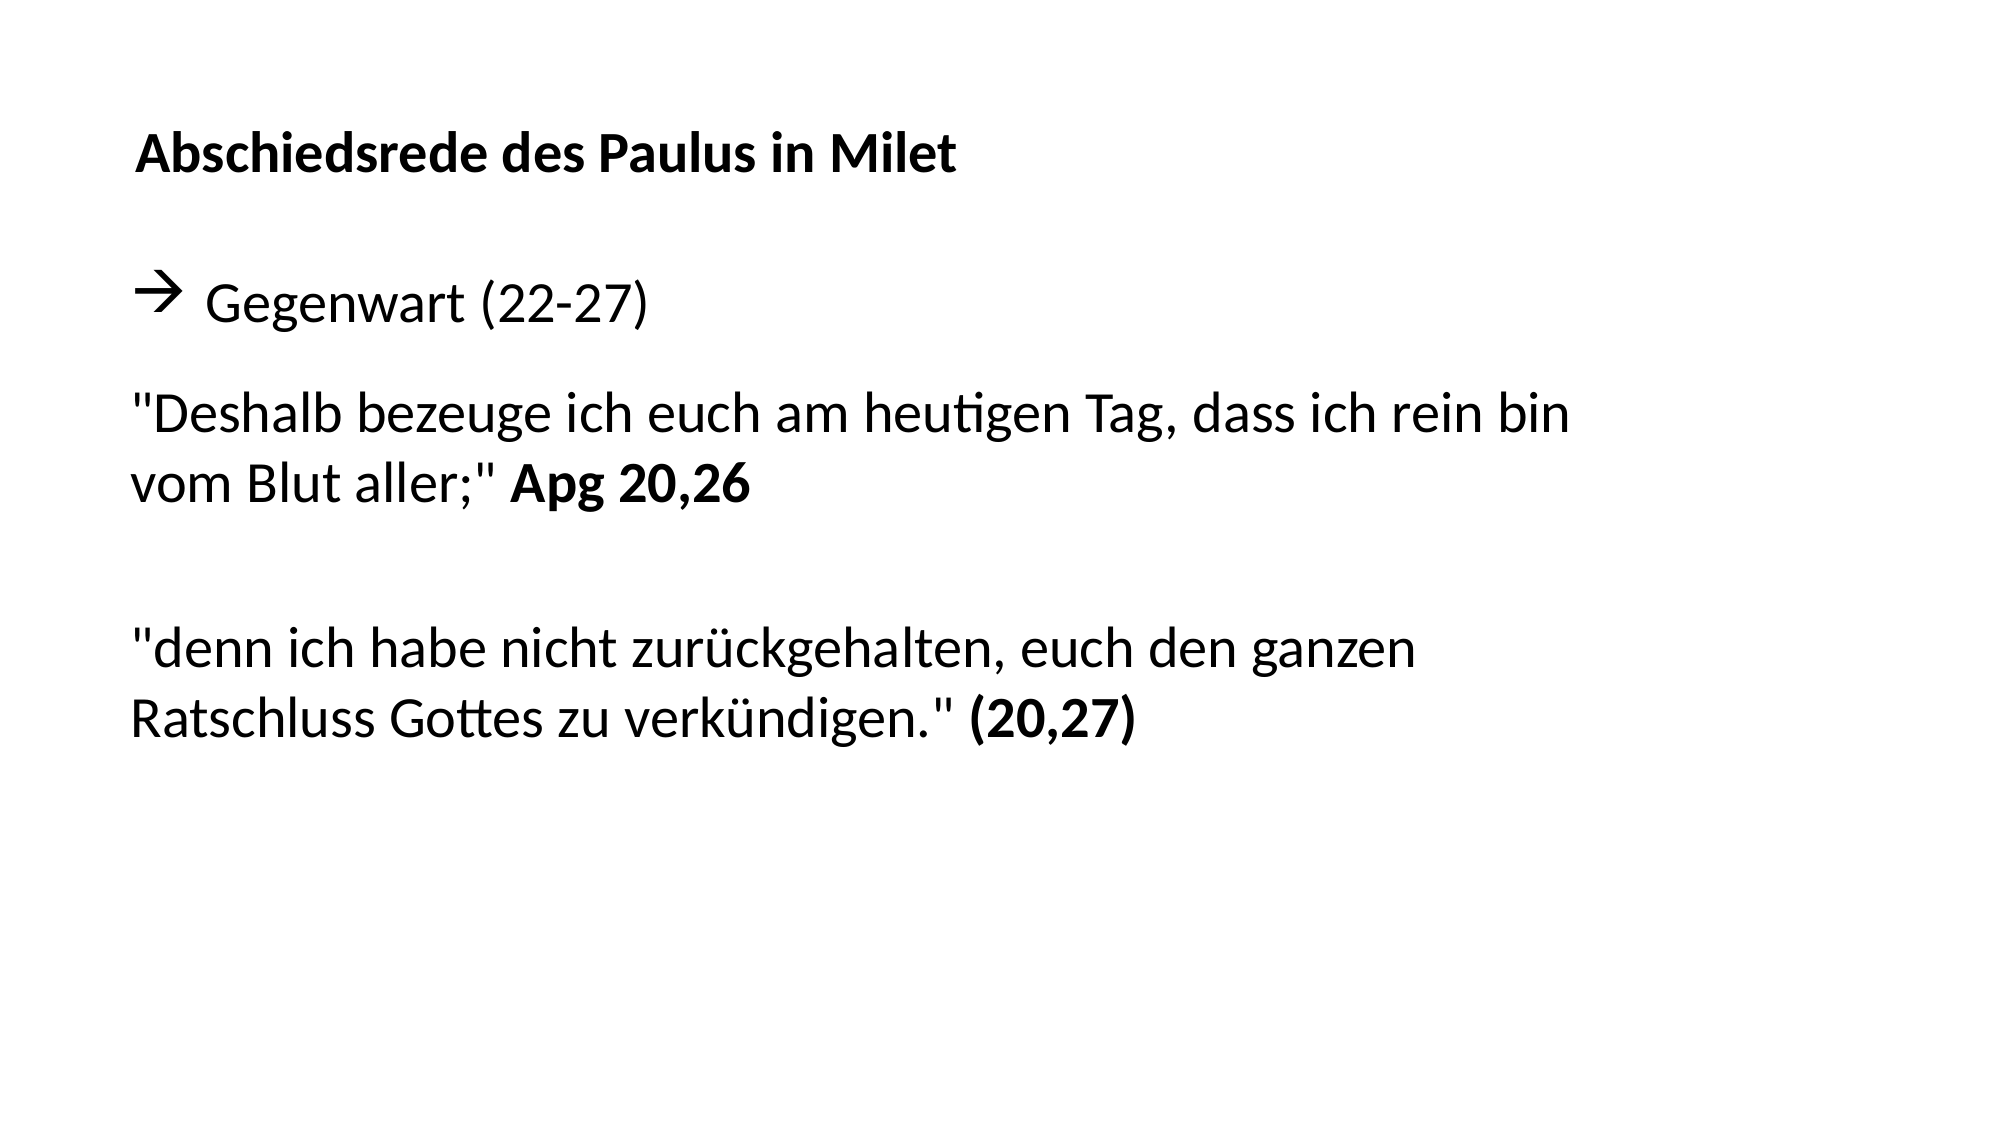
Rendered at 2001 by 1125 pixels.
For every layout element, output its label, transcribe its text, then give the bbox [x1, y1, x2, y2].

text_box "denn ich habe nicht zurückgehalten, euch den ganzen Ratschluss Gottes zu verkündigen." (20,27) [115, 601, 1595, 757]
text_box Gegenwart (22-27) [115, 256, 1187, 342]
text_box "Deshalb bezeuge ich euch am heutigen Tag, dass ich rein bin vom Blut aller;" Apg 20,26 [115, 366, 1595, 522]
text_box Abschiedsrede des Paulus in Milet [120, 107, 974, 192]
